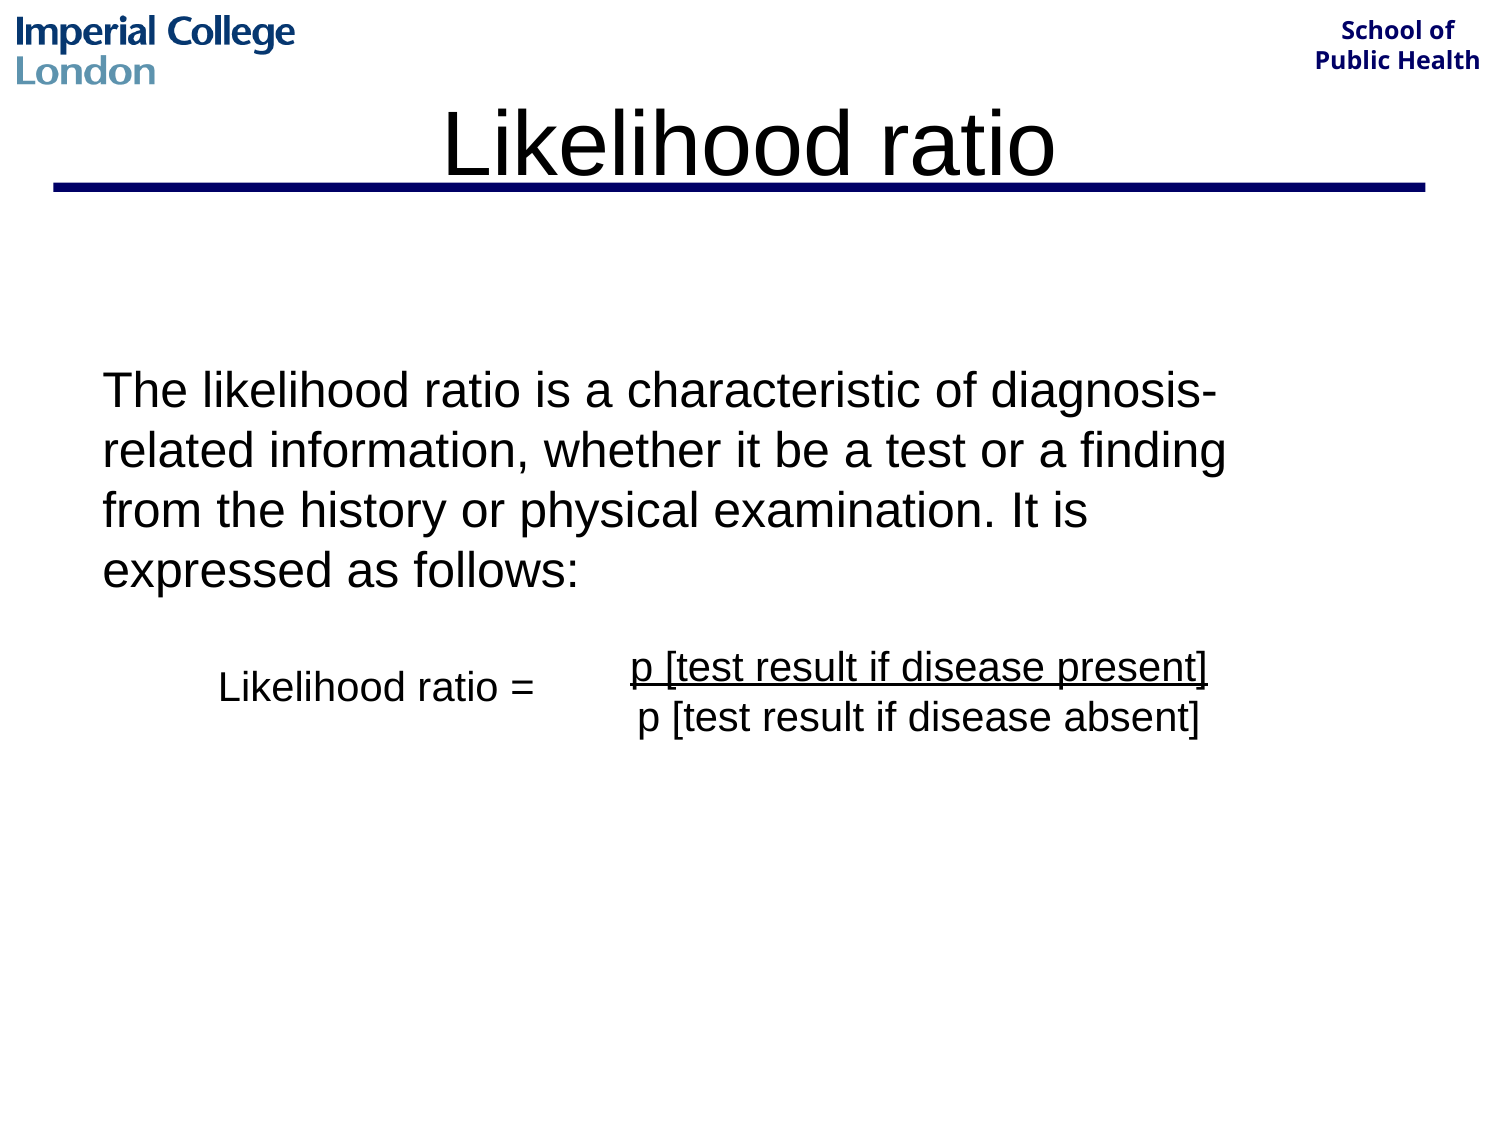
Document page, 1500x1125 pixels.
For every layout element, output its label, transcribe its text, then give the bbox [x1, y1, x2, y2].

text_box The likelihood ratio is a characteristic of diagnosis-related information, whether it be a test or a finding from the history or physical examination. It is expressed as follows: [87, 349, 1338, 665]
title Likelihood ratio [75, 45, 1425, 233]
picture [17, 15, 295, 85]
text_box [203, 649, 1300, 779]
